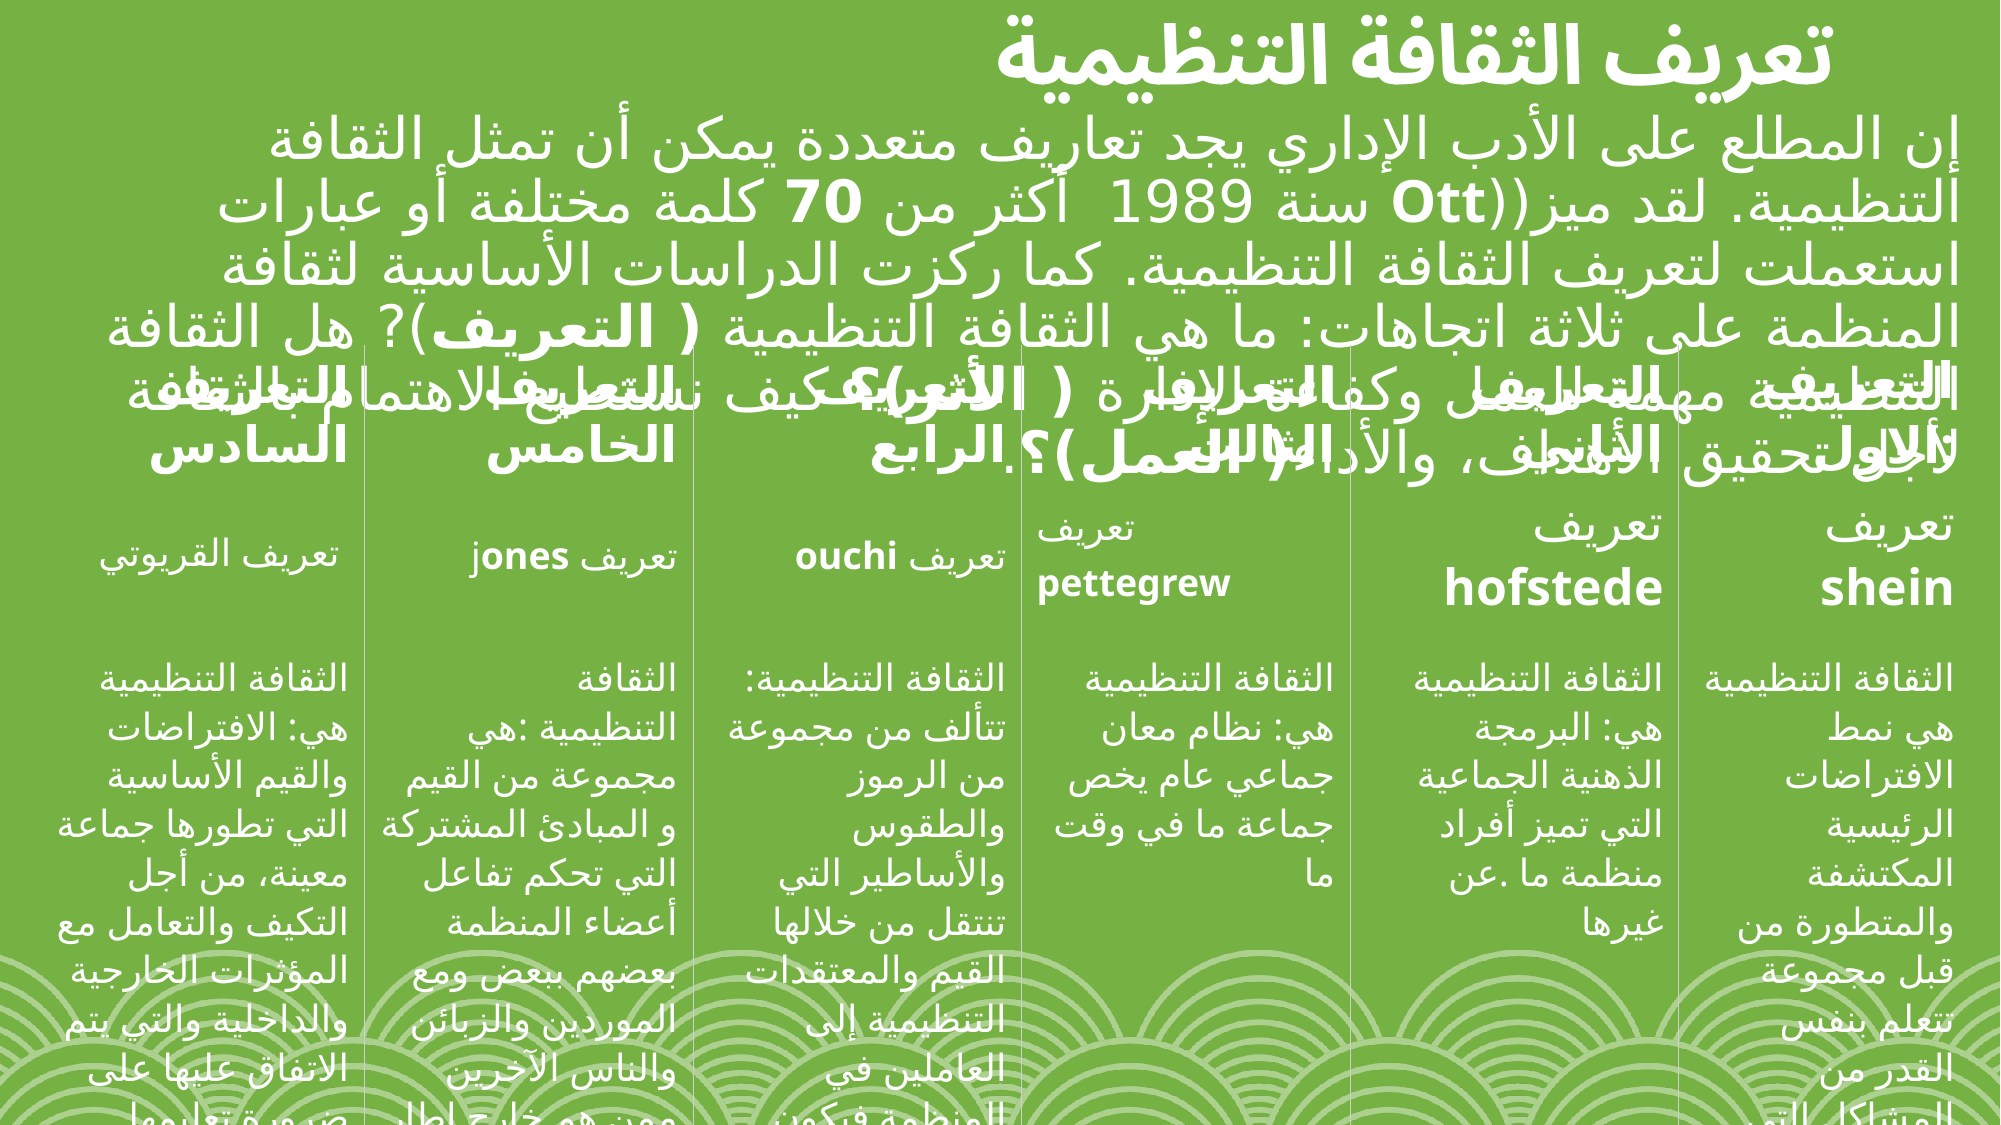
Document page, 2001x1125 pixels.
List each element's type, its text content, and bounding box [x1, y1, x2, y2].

table_cell تعريف shein [1679, 486, 1970, 628]
table_header التعريف الثالث [1022, 345, 1350, 486]
table_header التعريف الاول: [1679, 345, 1970, 486]
table_cell تعريف القريوتي [36, 486, 364, 628]
table_header التعريف الثاني [1351, 345, 1678, 486]
title تعريف الثقافة التنظيمية [996, 0, 1966, 101]
table_cell الثقافة التنظيمية :هي مجموعة من القيم و المبادئ المشتركة التي تحكم تفاعل أعضاء المنظمة بعضهم ببعض ومع الموردين والزبائن والناس الآخرين ممن هم خارج إطار المنظمة [365, 628, 693, 1125]
table_header التعريف الرابع [694, 345, 1021, 486]
table_cell الثقافة التنظيمية هي: البرمجة الذهنية الجماعية التي تميز أفراد منظمة ما .عن غيرها [1351, 628, 1678, 1125]
table_cell الثقافة التنظيمية هي نمط الافتراضات الرئيسية المكتشفة والمتطورة من قبل مجموعة تتعلم بنفس القدر من المشاكل التي تواجهها فتصنع الحلول لها من خلال التكيف الخارجي والتكامل الداخلي [1679, 628, 1970, 1125]
table_cell تعريف ouchi [694, 486, 1021, 628]
list إن المطلع على الأدب الإداري يجد تعاريف متعددة يمكن أن تمثل الثقافة التنظيمية. لقد ميز((Ott سنة 1989 أكثر من 70 كلمة مختلفة أو عبارات استعملت لتعريف الثقافة التنظيمية. كما ركزت الدراسات الأساسية لثقافة المنظمة على ثلاثة اتجاهات: ما هي الثقافة التنظيمية ( التعريف)? هل الثقافة التنظيمية مهمة للعمل وكفاءة الإدارة ( الأثر)؟ كيف نستطيع الاهتمام بالثقافة لأجل تحقيق الأهداف، والأداء( العمل)؟. [67, 108, 1964, 321]
table_cell تعريف jones [365, 486, 693, 628]
table_header التعريف الخامس [365, 345, 693, 486]
table_cell الثقافة التنظيمية هي: الافتراضات والقيم الأساسية التي تطورها جماعة معينة، من أجل التكيف والتعامل مع المؤثرات الخارجية والداخلية والتي يتم الاتفاق عليها على ضرورة تعليمها للعاملين الجدد. [36, 628, 364, 1125]
table_cell الثقافة التنظيمية: تتألف من مجموعة من الرموز والطقوس والأساطير التي تنتقل من خلالها القيم والمعتقدات التنظيمية إلى العاملين في المنظمة فيكون إيمان موظفيها بهذه المعتقدات إيمانا كاملا. [694, 628, 1021, 1125]
table_cell الثقافة التنظيمية هي: نظام معان جماعي عام يخص جماعة ما في وقت ما [1022, 628, 1350, 1125]
table_header التعريف السادس [36, 345, 364, 486]
table_cell تعريف hofstede [1351, 486, 1678, 628]
table_cell تعريف pettegrew [1022, 486, 1350, 628]
